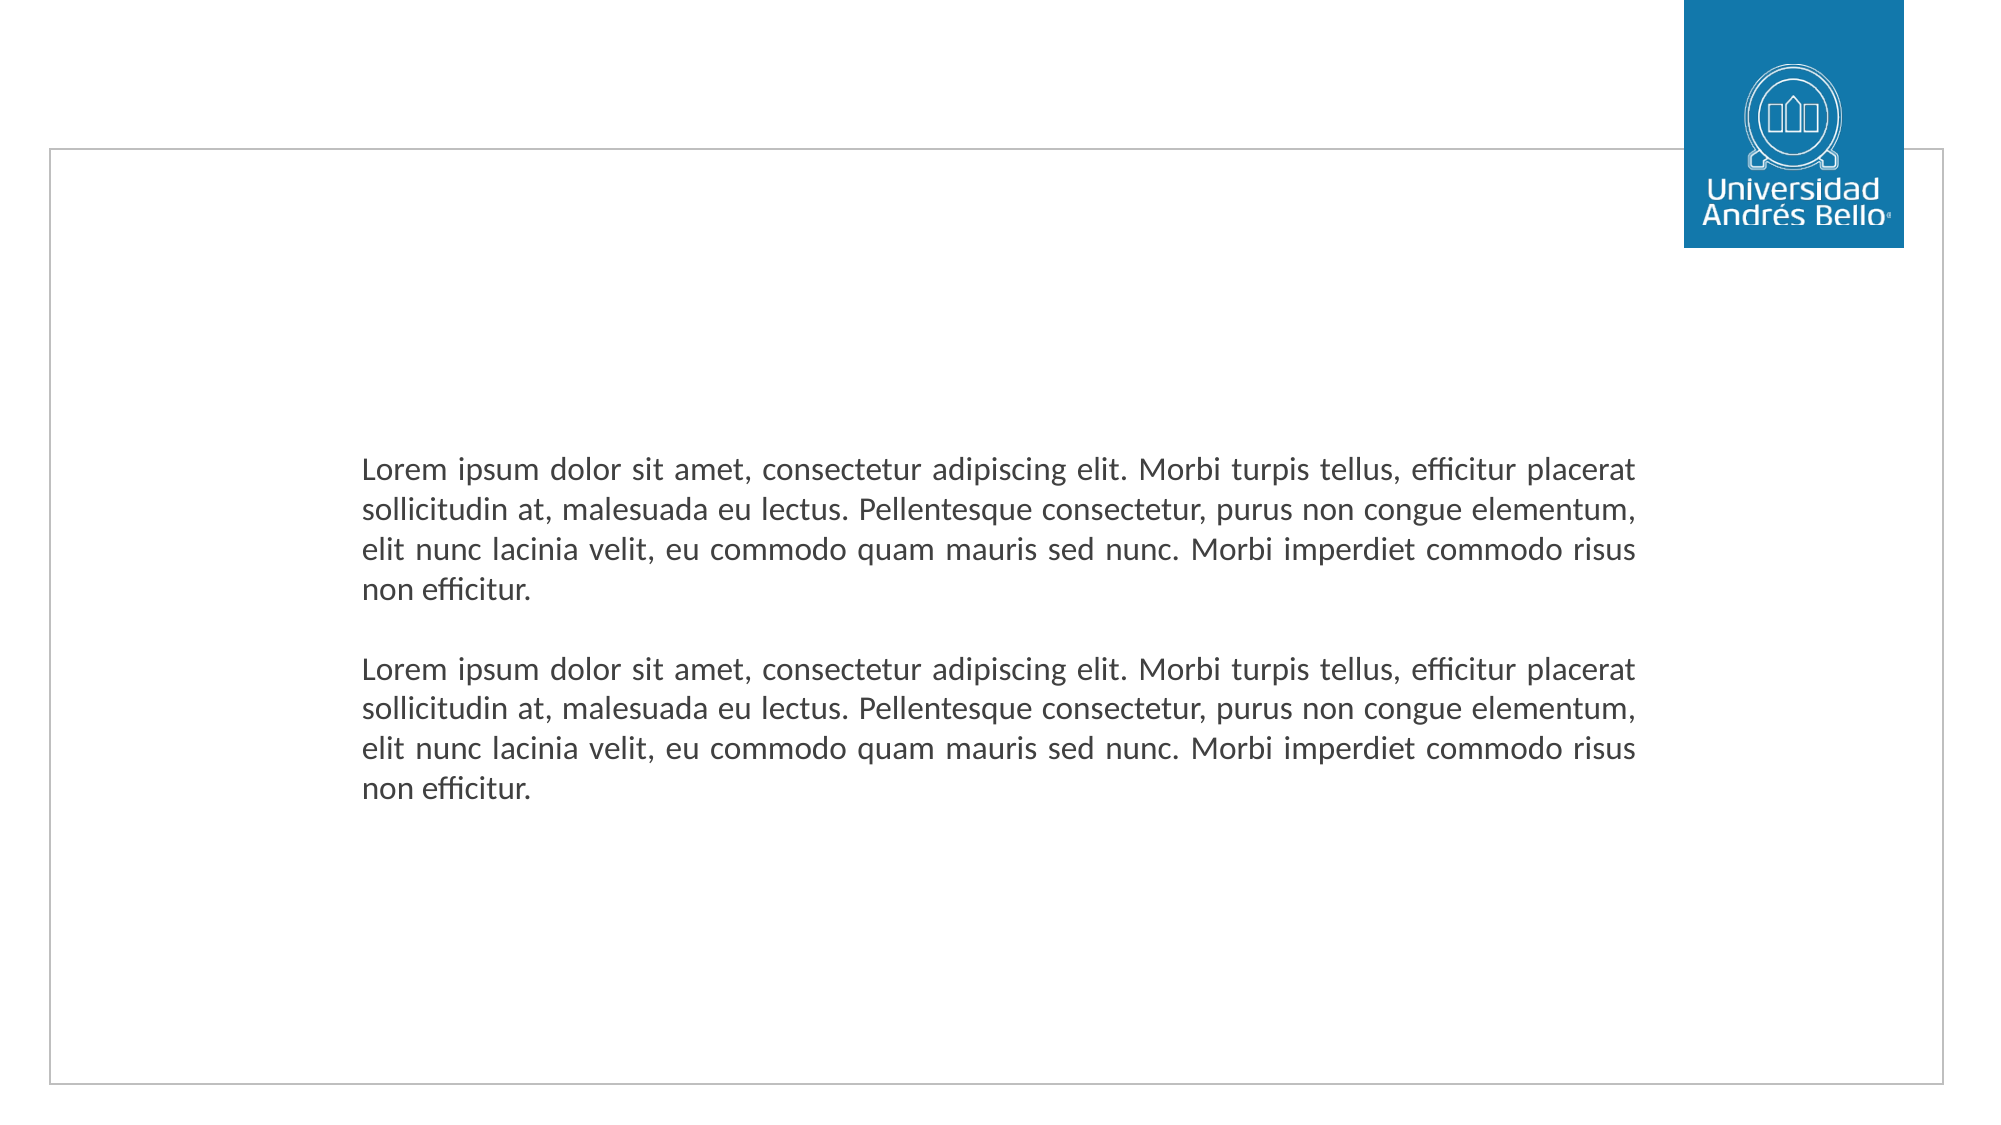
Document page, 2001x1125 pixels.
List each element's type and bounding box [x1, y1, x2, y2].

text_box [49, 0, 1944, 1084]
